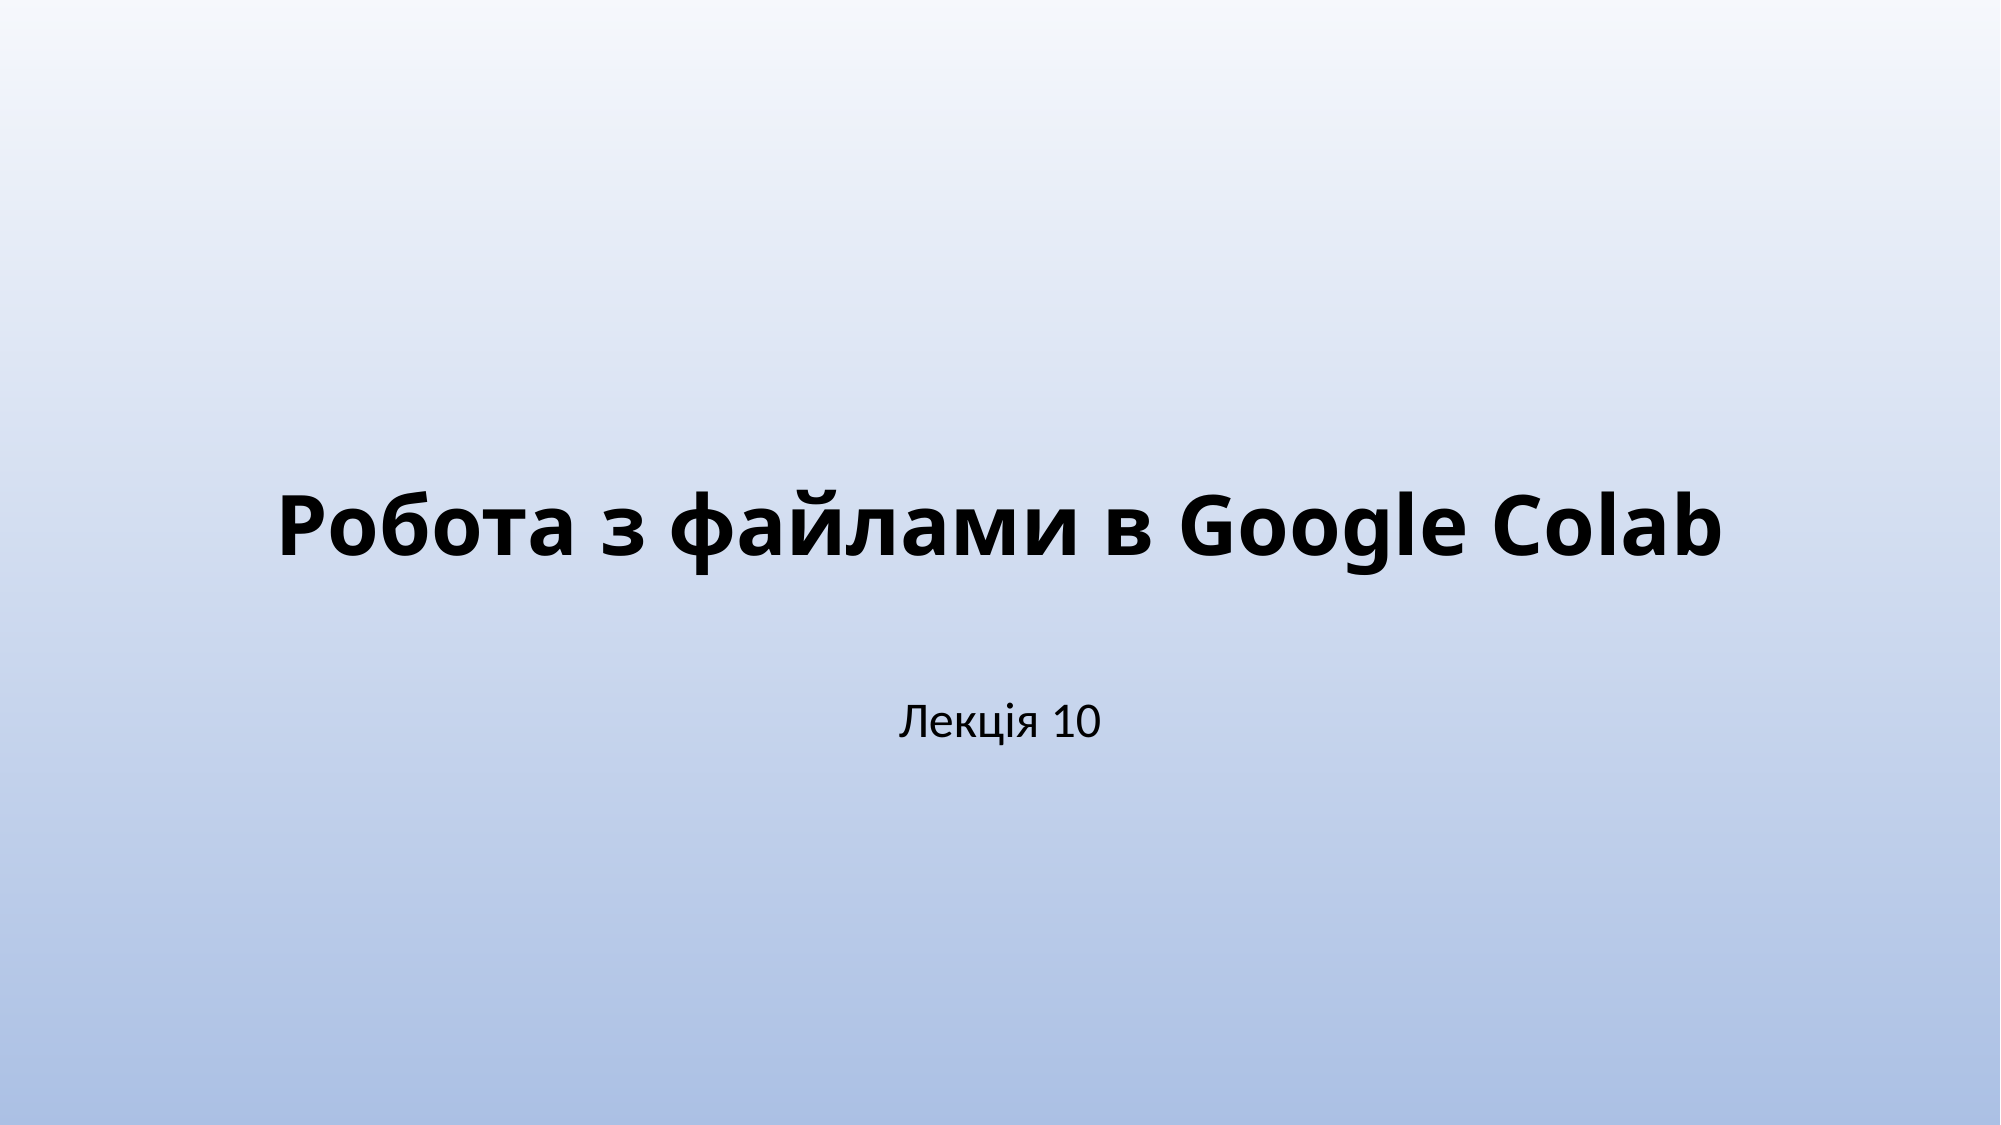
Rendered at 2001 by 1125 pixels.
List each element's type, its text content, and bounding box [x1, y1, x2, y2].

subtitle Лекція 10 [249, 686, 1750, 774]
title Робота з файлами в Google Colab [249, 213, 1750, 664]
